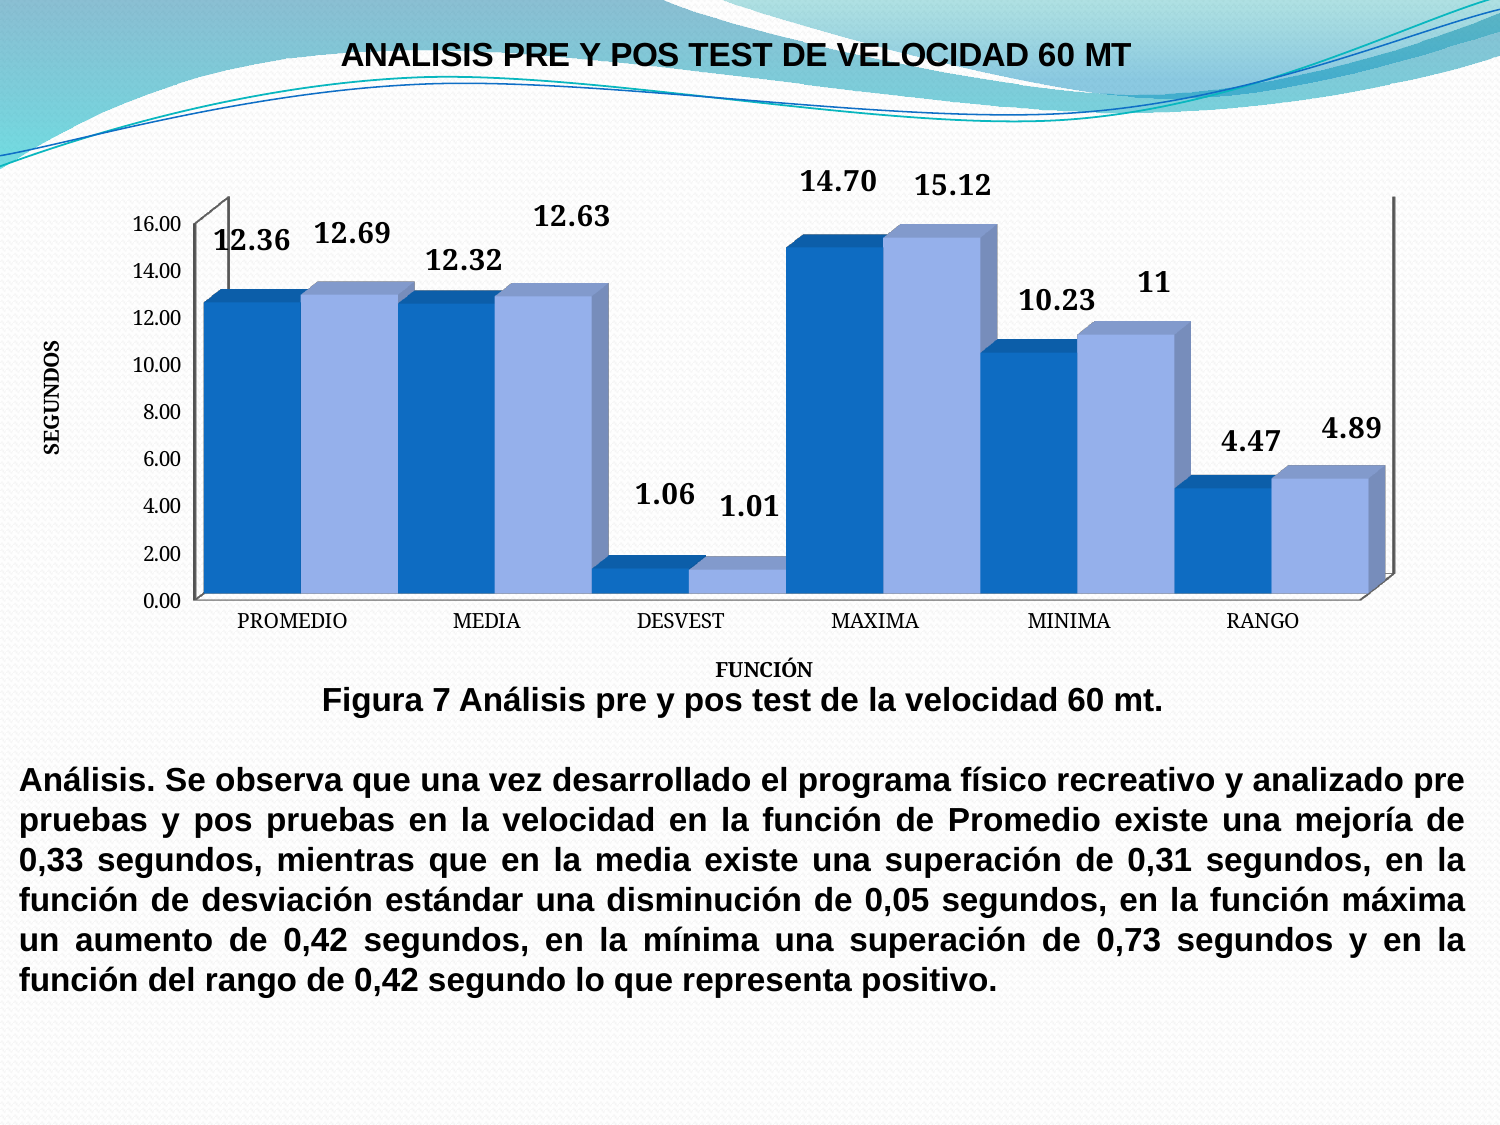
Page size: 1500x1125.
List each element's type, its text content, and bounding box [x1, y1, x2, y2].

table_cell 32 [21, 670, 1471, 751]
table_cell PRE TEST [24, 670, 1467, 748]
text_box Figura 7 Análisis pre y pos test de la velocidad 60 mt. Análisis. Se observa que una vez desarrollado el programa físico recreativo y analizado pre pruebas y pos pruebas en la velocidad en la función de Promedio existe una mejoría de 0,33 segundos, mientras que en la media existe una superación de 0,31 segundos, en la función de desviación estándar una disminución de 0,05 segundos, en la función máxima un aumento de 0,42 segundos, en la mínima una superación de 0,73 segundos y en la función del rango de 0,42 segundo lo que representa positivo. [3, 670, 1483, 1046]
chart [27, 4, 1466, 740]
